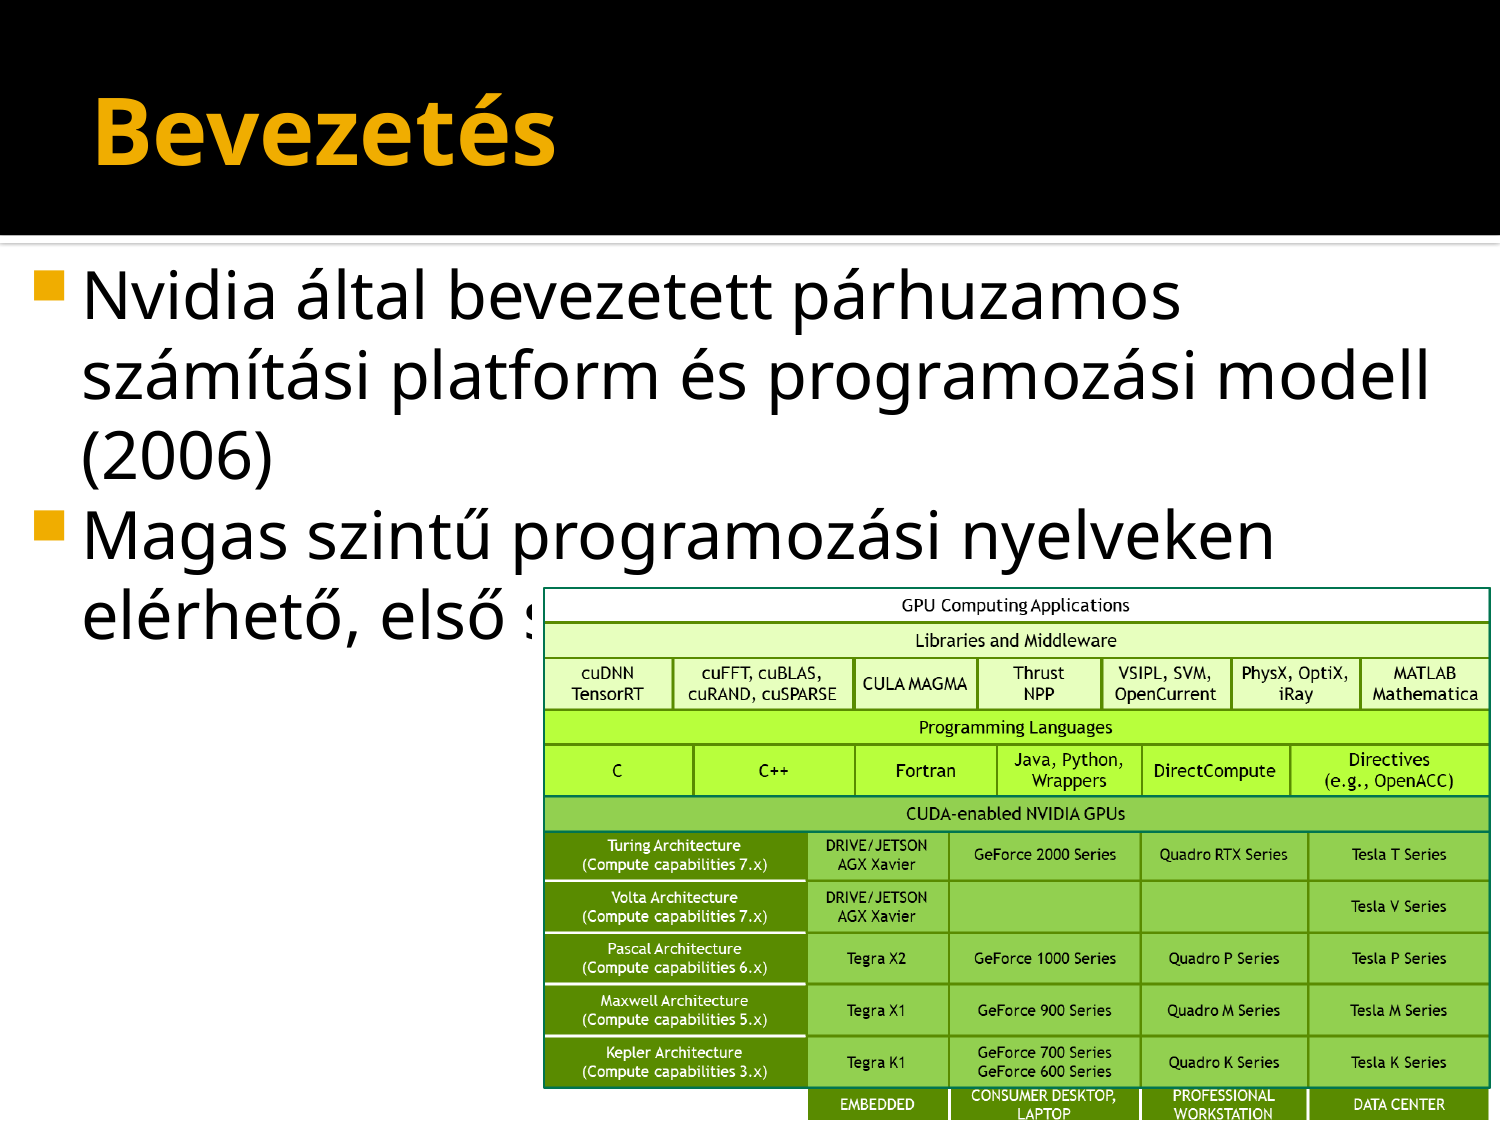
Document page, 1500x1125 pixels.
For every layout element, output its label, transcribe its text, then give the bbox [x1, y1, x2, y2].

picture [532, 581, 1495, 1123]
title Bevezetés [75, 25, 1425, 231]
list Nvidia által bevezetett párhuzamos számítási platform és programozási modell (2006) Magas szintű programozási nyelveken elérhető, első sorban C/C++ [0, 237, 1500, 1125]
